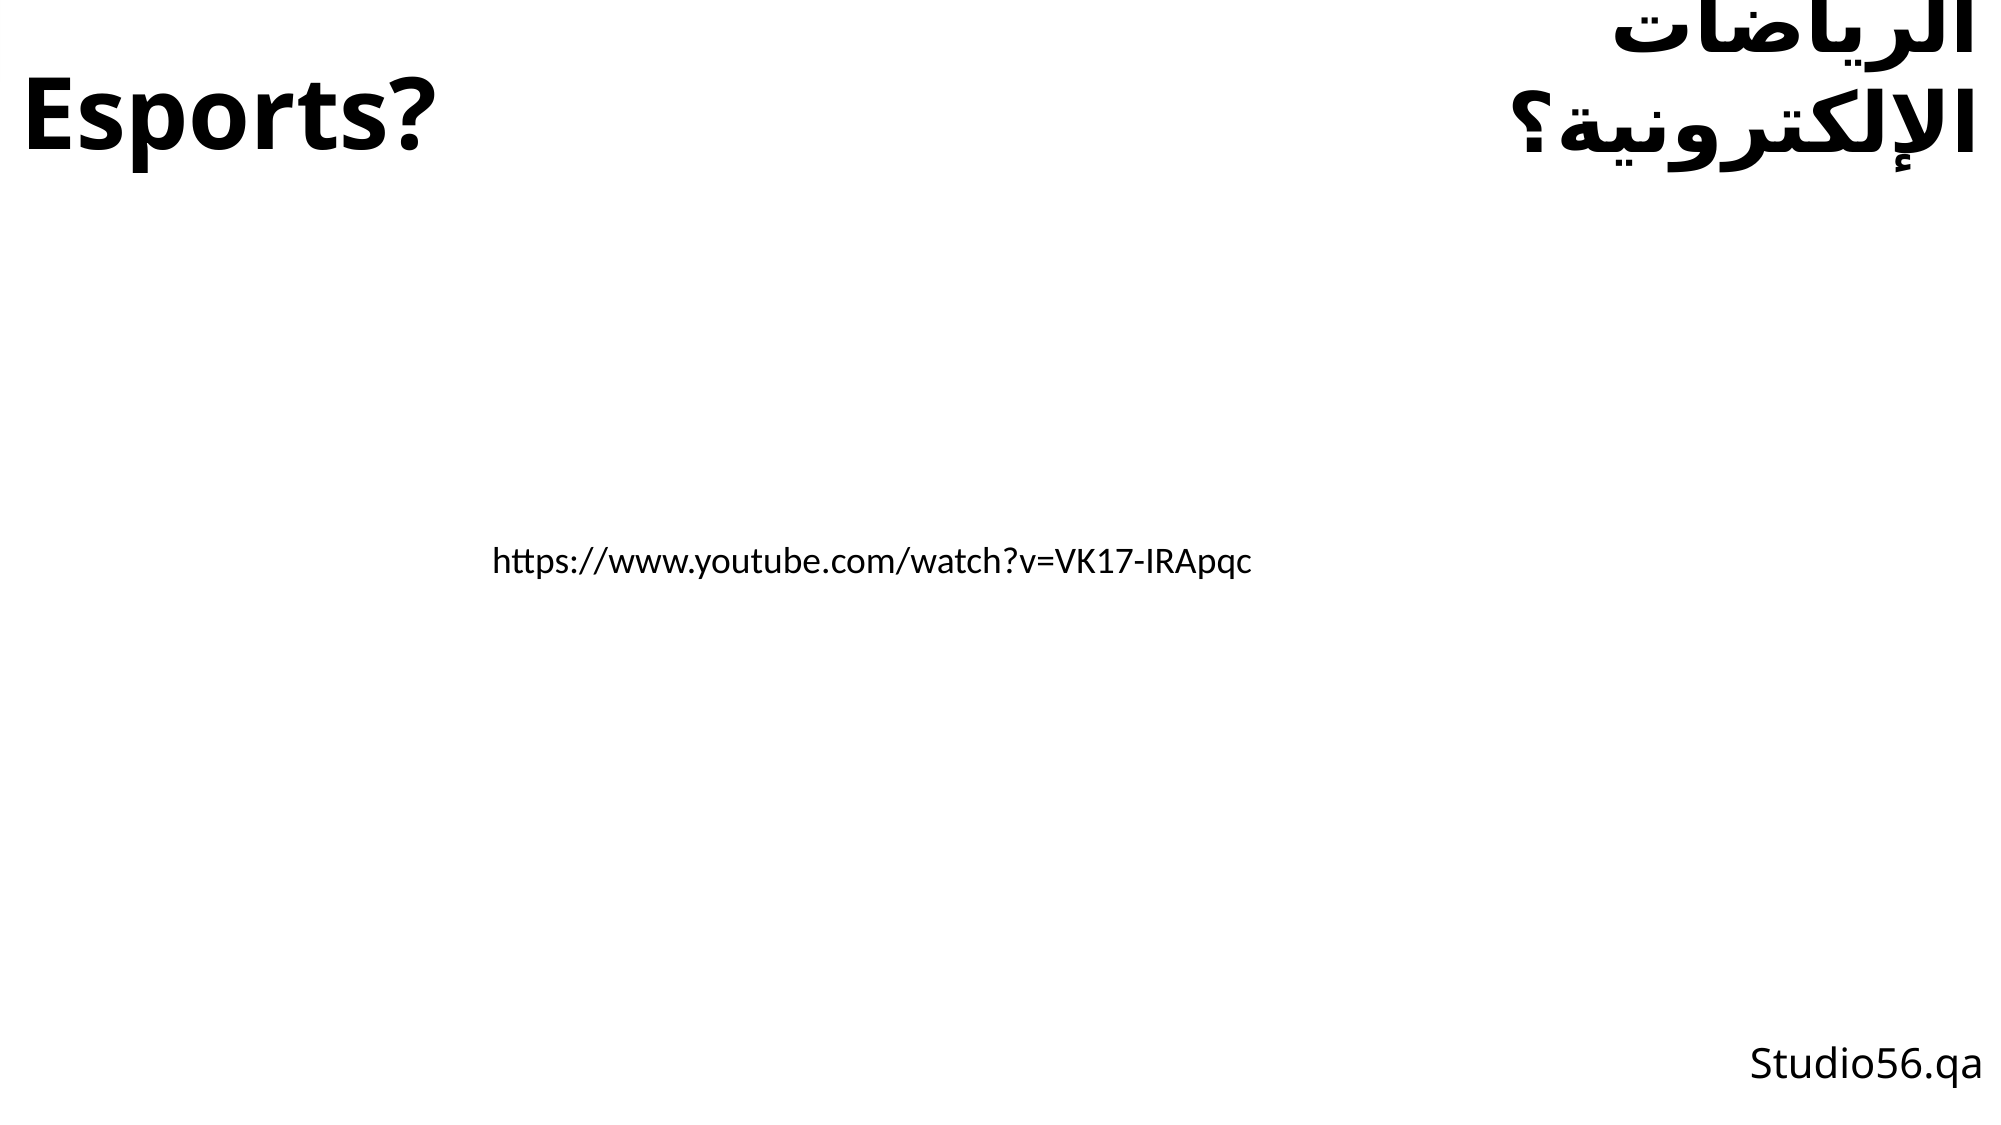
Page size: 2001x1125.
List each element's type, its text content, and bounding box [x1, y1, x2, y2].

text_box الرياضات الإلكترونية؟ [1140, 78, 1995, 185]
text_box https://www.youtube.com/watch?v=VK17-IRApqc [477, 528, 1514, 589]
text_box Studio56.qa [1735, 1029, 1999, 1094]
text_box Esports? [5, 78, 914, 185]
